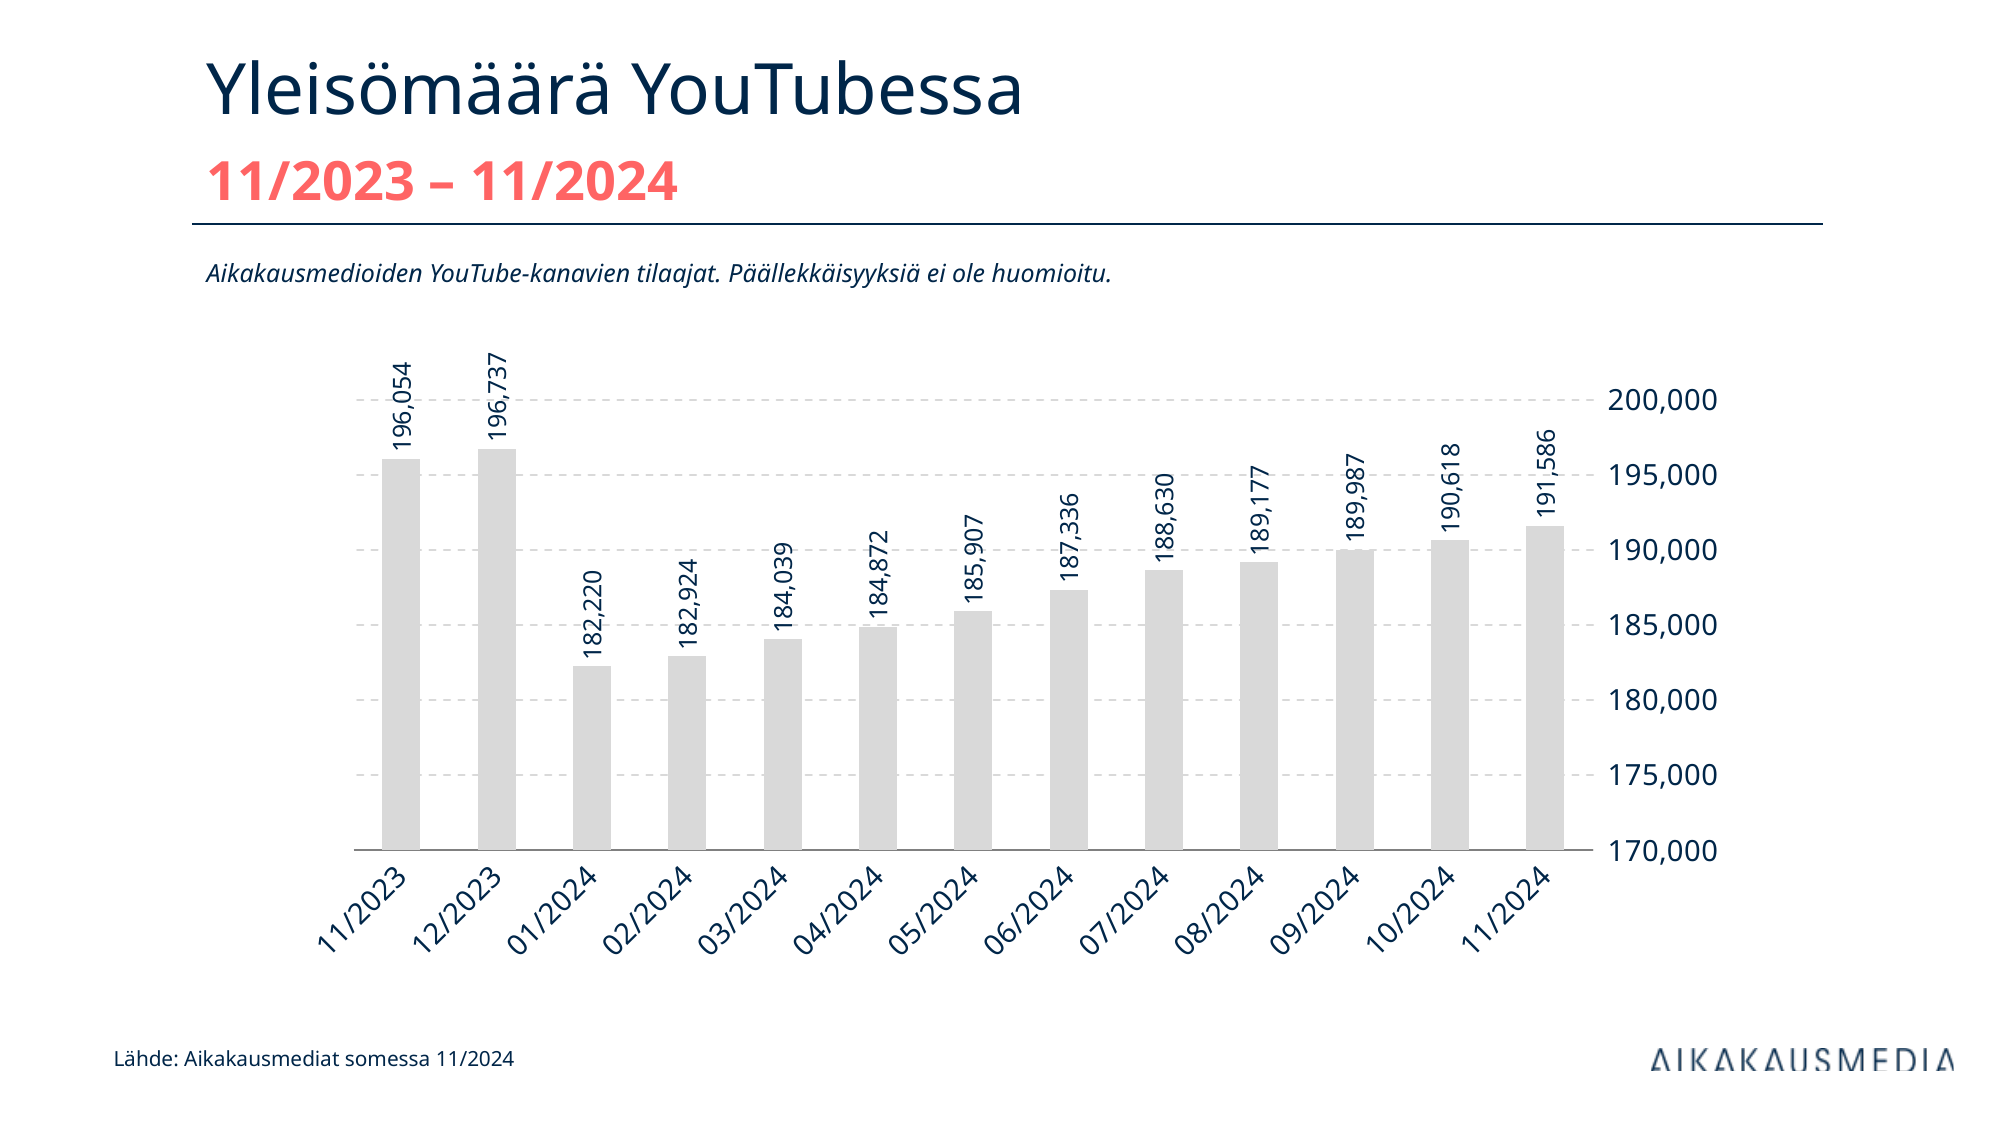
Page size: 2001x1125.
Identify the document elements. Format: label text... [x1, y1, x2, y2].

title Yleisömäärä YouTubessa 11/2023 – 11/2024 [191, 37, 1863, 221]
text_box Aikakausmedioiden YouTube-kanavien tilaajat. Päällekkäisyyksiä ei ole huomioitu. [191, 250, 1842, 295]
chart [116, 307, 1842, 1016]
